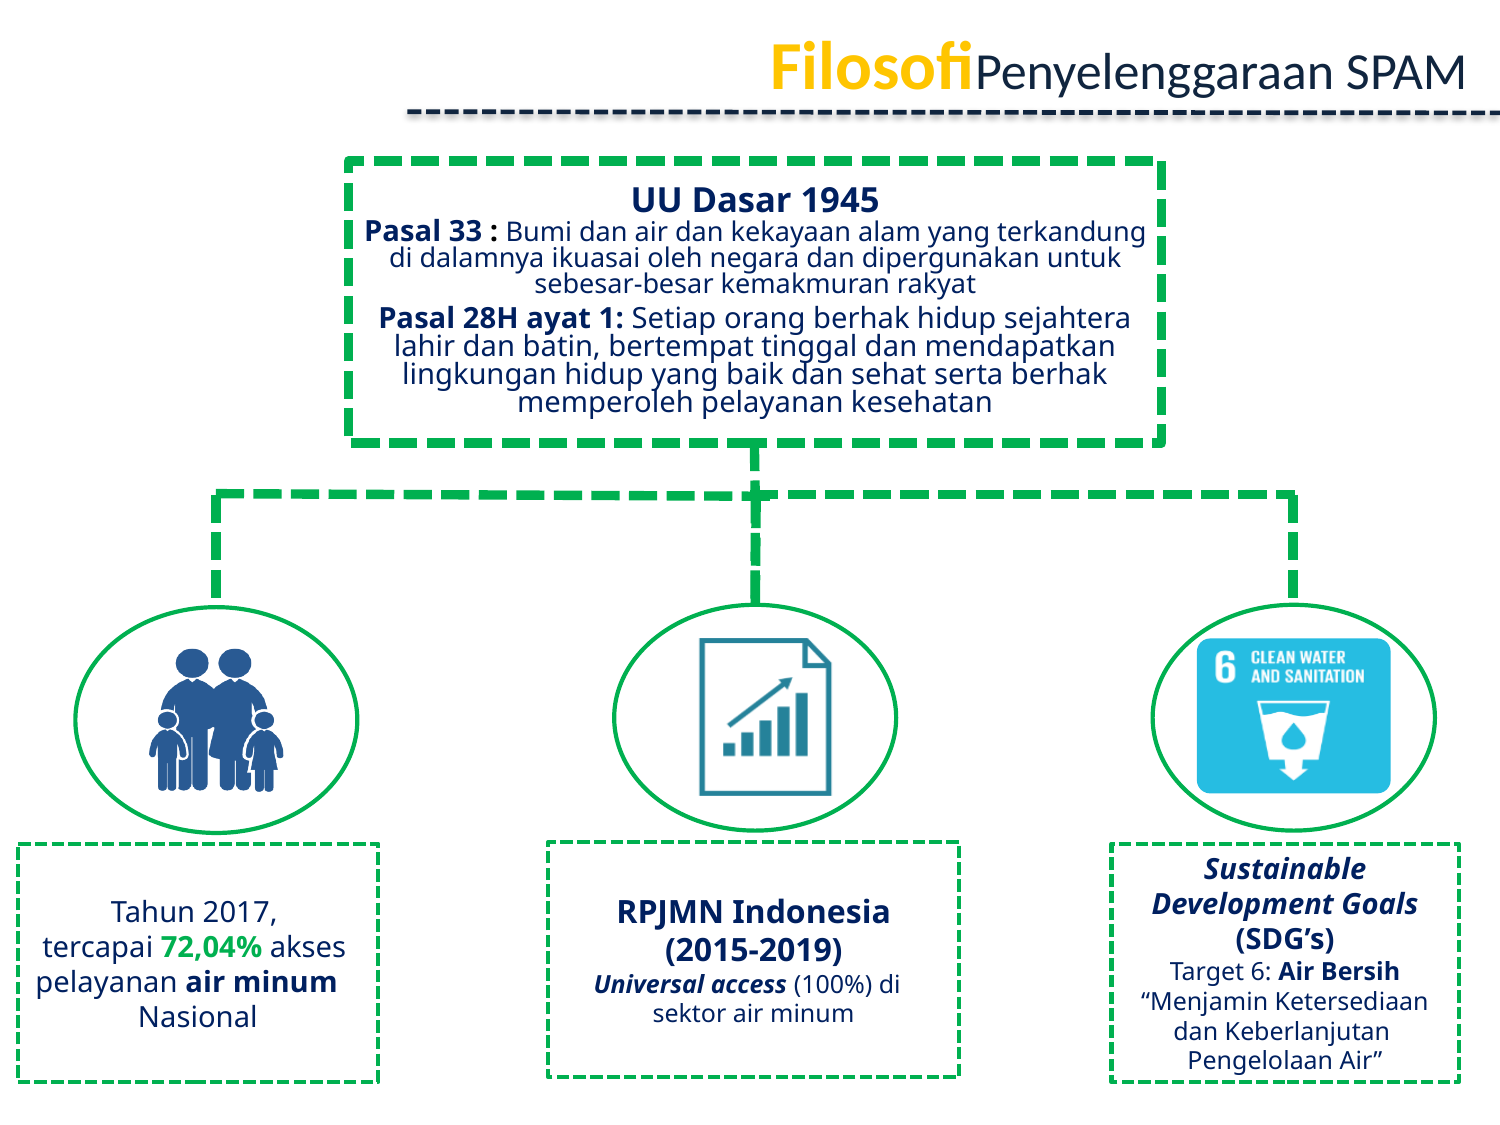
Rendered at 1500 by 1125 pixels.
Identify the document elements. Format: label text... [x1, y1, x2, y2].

text_box FilosofiPenyelenggaraan SPAM [100, 13, 1483, 111]
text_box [17, 160, 1459, 1083]
